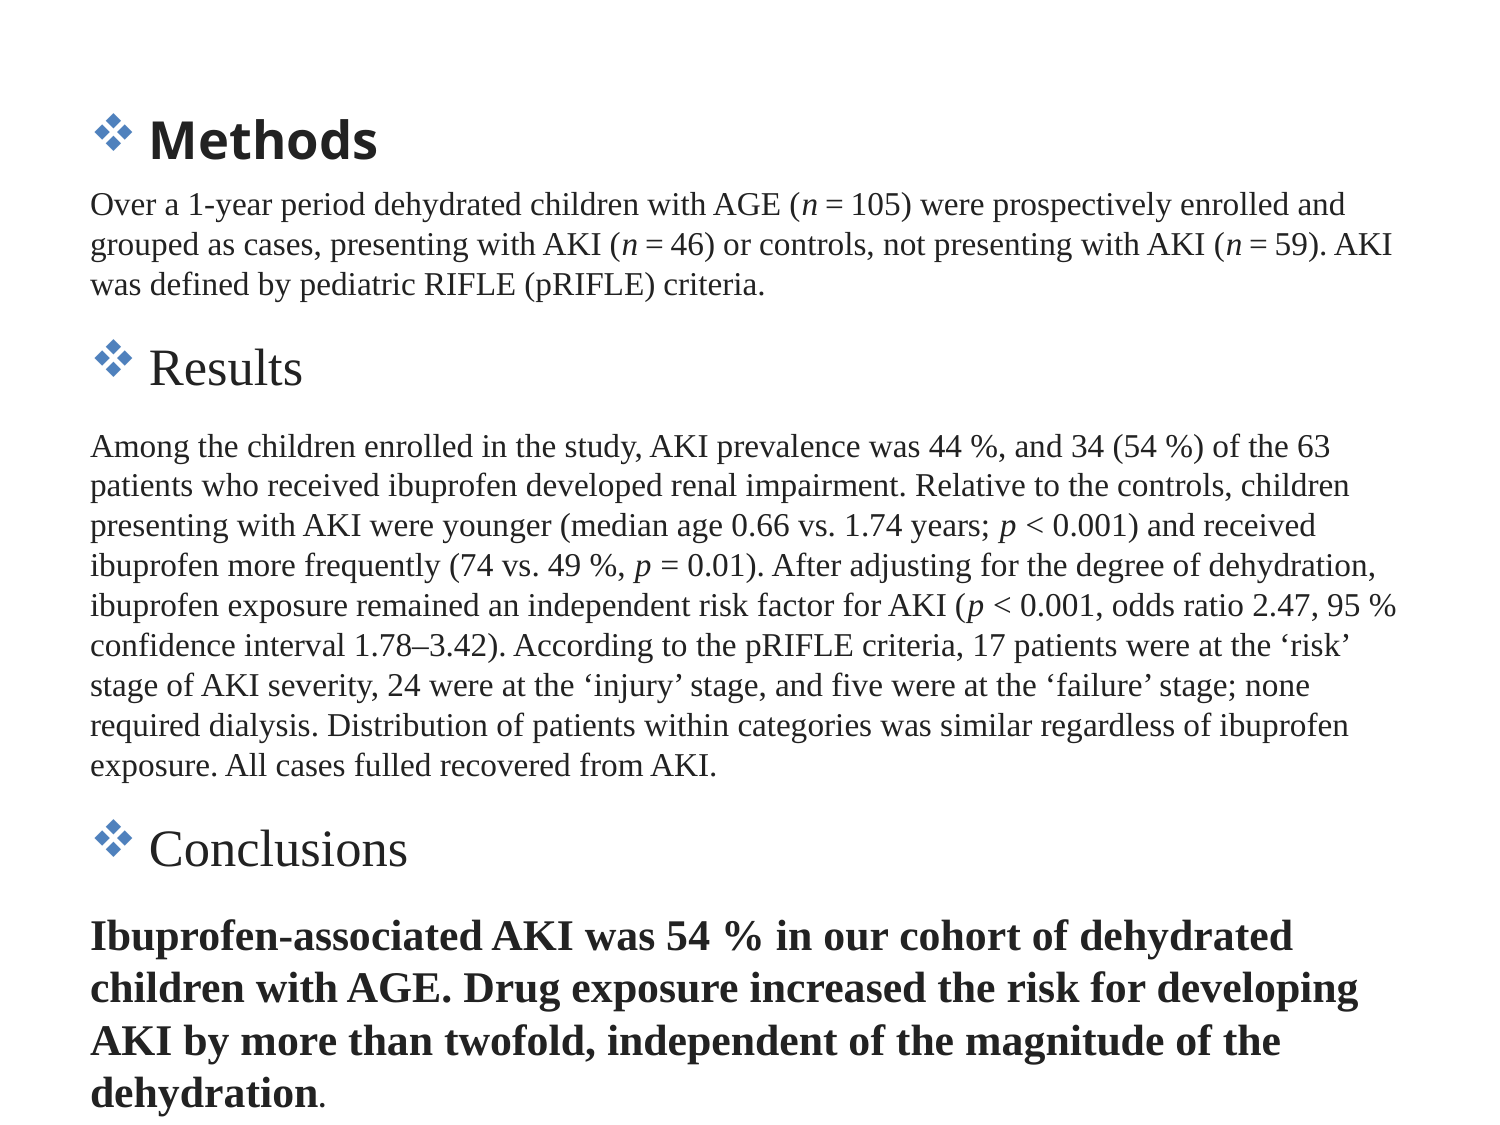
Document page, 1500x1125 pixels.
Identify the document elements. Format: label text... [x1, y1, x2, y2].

list Methods Over a 1-year period dehydrated children with AGE (n = 105) were prospectively enrolled and grouped as cases, presenting with AKI (n = 46) or controls, not presenting with AKI (n = 59). AKI was defined by pediatric RIFLE (pRIFLE) criteria. Results Among the children enrolled in the study, AKI prevalence was 44 %, and 34 (54 %) of the 63 patients who received ibuprofen developed renal impairment. Relative to the controls, children presenting with AKI were younger (median age 0.66 vs. 1.74 years; p < 0.001) and received ibuprofen more frequently (74 vs. 49 %, p = 0.01). After adjusting for the degree of dehydration, ibuprofen exposure remained an independent risk factor for AKI (p < 0.001, odds ratio 2.47, 95 % confidence interval 1.78–3.42). According to the pRIFLE criteria, 17 patients were at the ‘risk’ stage of AKI severity, 24 were at the ‘injury’ stage, and five were at the ‘failure’ stage; none required dialysis. Distribution of patients within categories was similar regardless of ibuprofen exposure. All cases fulled recovered from AKI. Conclusions Ibuprofen-associated AKI was 54 % in our cohort of dehydrated children with AGE. Drug exposure increased the risk for developing AKI by more than twofold, independent of the magnitude of the dehydration. [75, 99, 1425, 1125]
